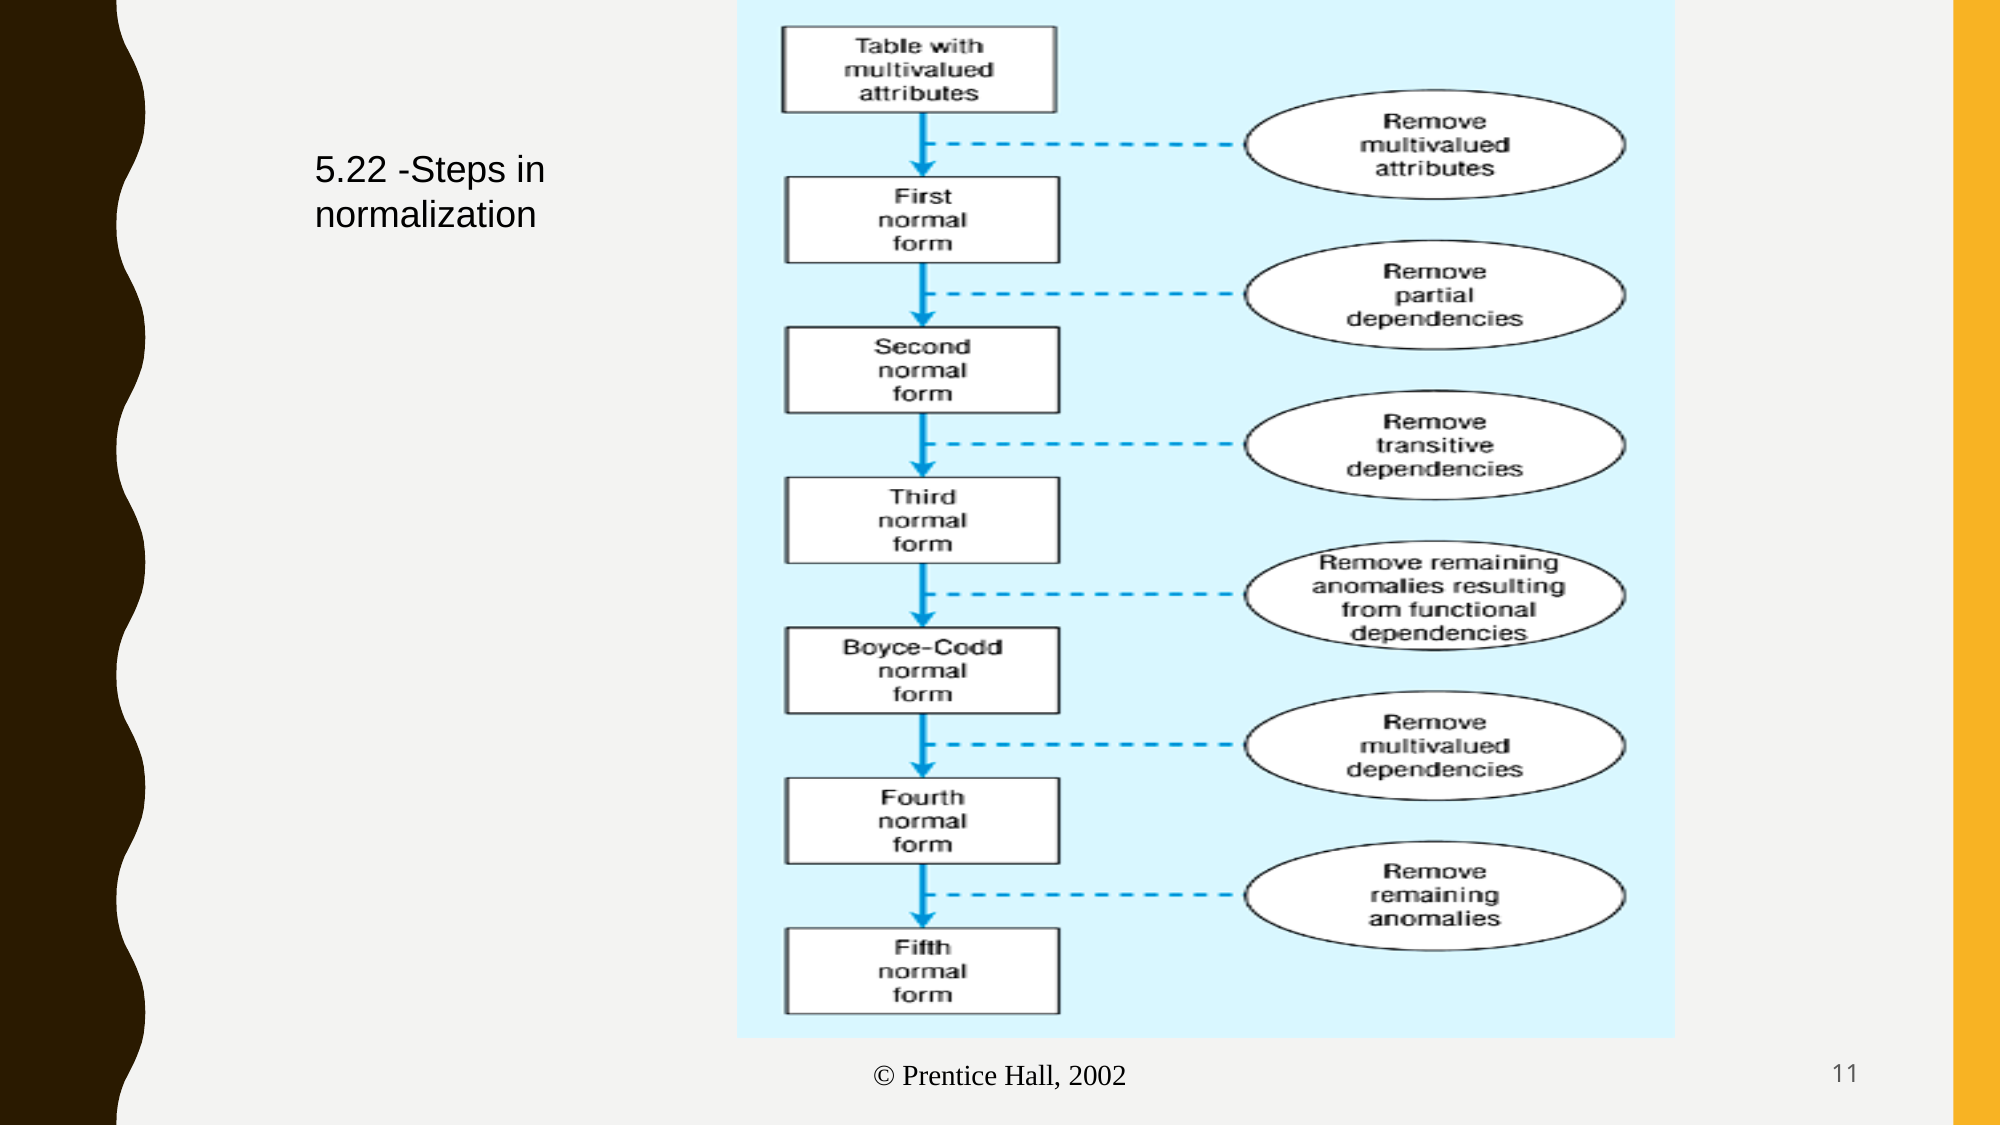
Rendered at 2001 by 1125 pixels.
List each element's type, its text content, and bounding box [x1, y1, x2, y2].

footer © Prentice Hall, 2002 [662, 1045, 1338, 1103]
slide_number 11 [1412, 1045, 1875, 1103]
text_box 5.22 -Steps in normalization [300, 137, 716, 243]
picture [737, 0, 1675, 1038]
